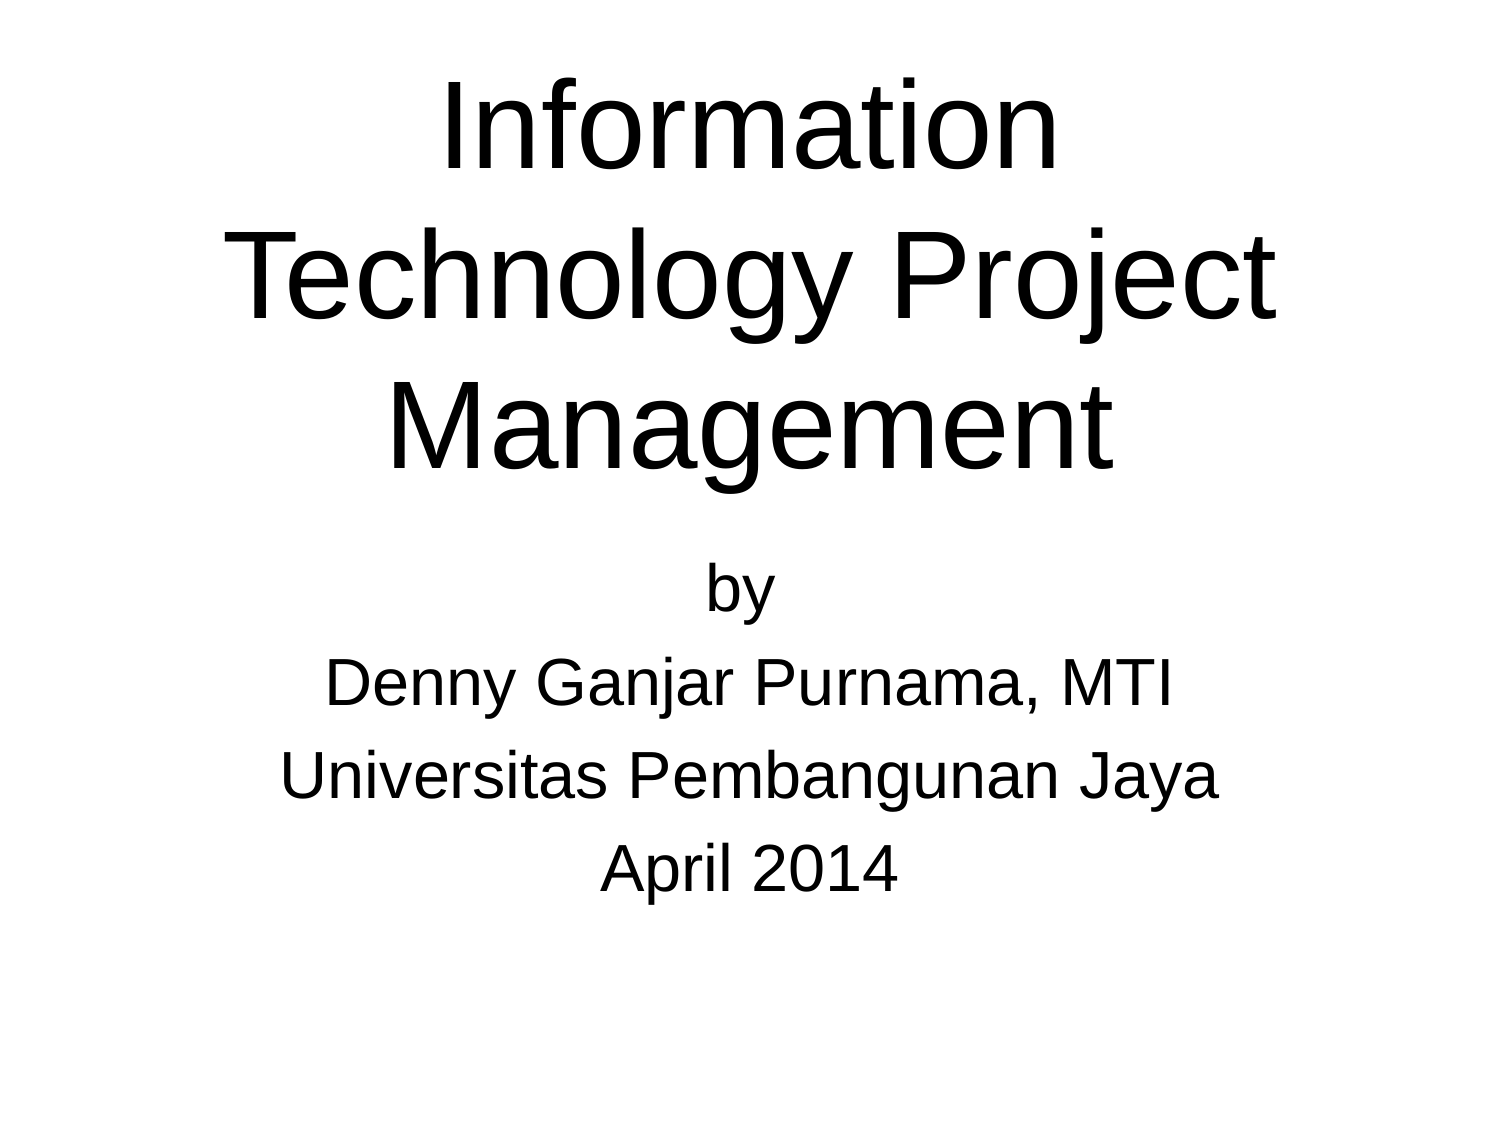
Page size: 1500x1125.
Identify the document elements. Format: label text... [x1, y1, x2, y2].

title Information Technology Project Management [112, 174, 1388, 363]
subtitle by Denny Ganjar Purnama, MTI Universitas Pembangunan Jaya April 2014 [56, 537, 1444, 913]
